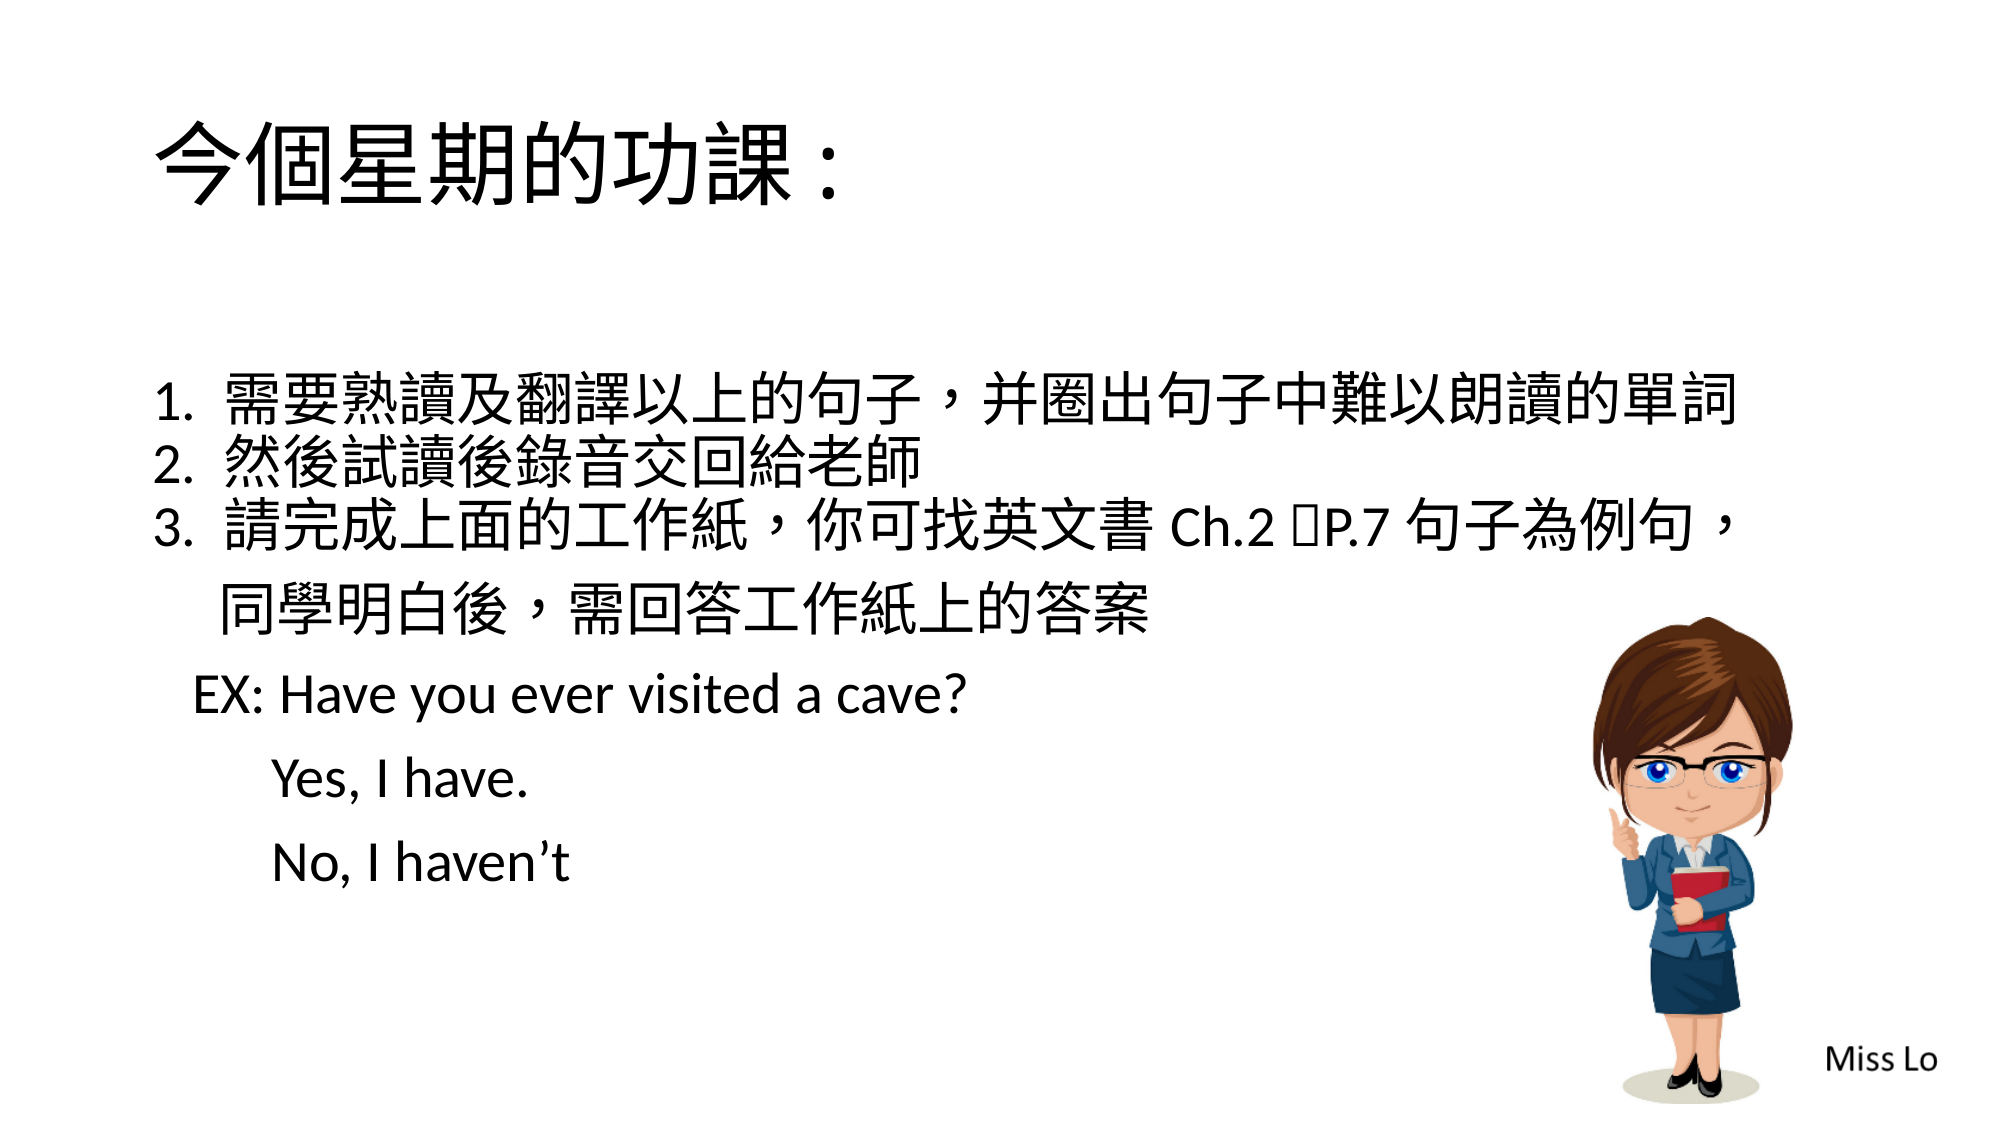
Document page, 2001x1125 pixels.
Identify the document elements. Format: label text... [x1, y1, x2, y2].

list 1. 需要熟讀及翻譯以上的句子，并圈出句子中難以朗讀的單詞 2. 然後試讀後錄音交回給老師 3. 請完成上面的工作紙，你可找英文書Ch.2 P.7句子為例句， 同學明白後，需回答工作紙上的答案 EX: Have you ever visited a cave? Yes, I have. No, I haven’t [137, 299, 1863, 1014]
picture [1521, 617, 1962, 1104]
title 今個星期的功課: [137, 59, 1863, 278]
